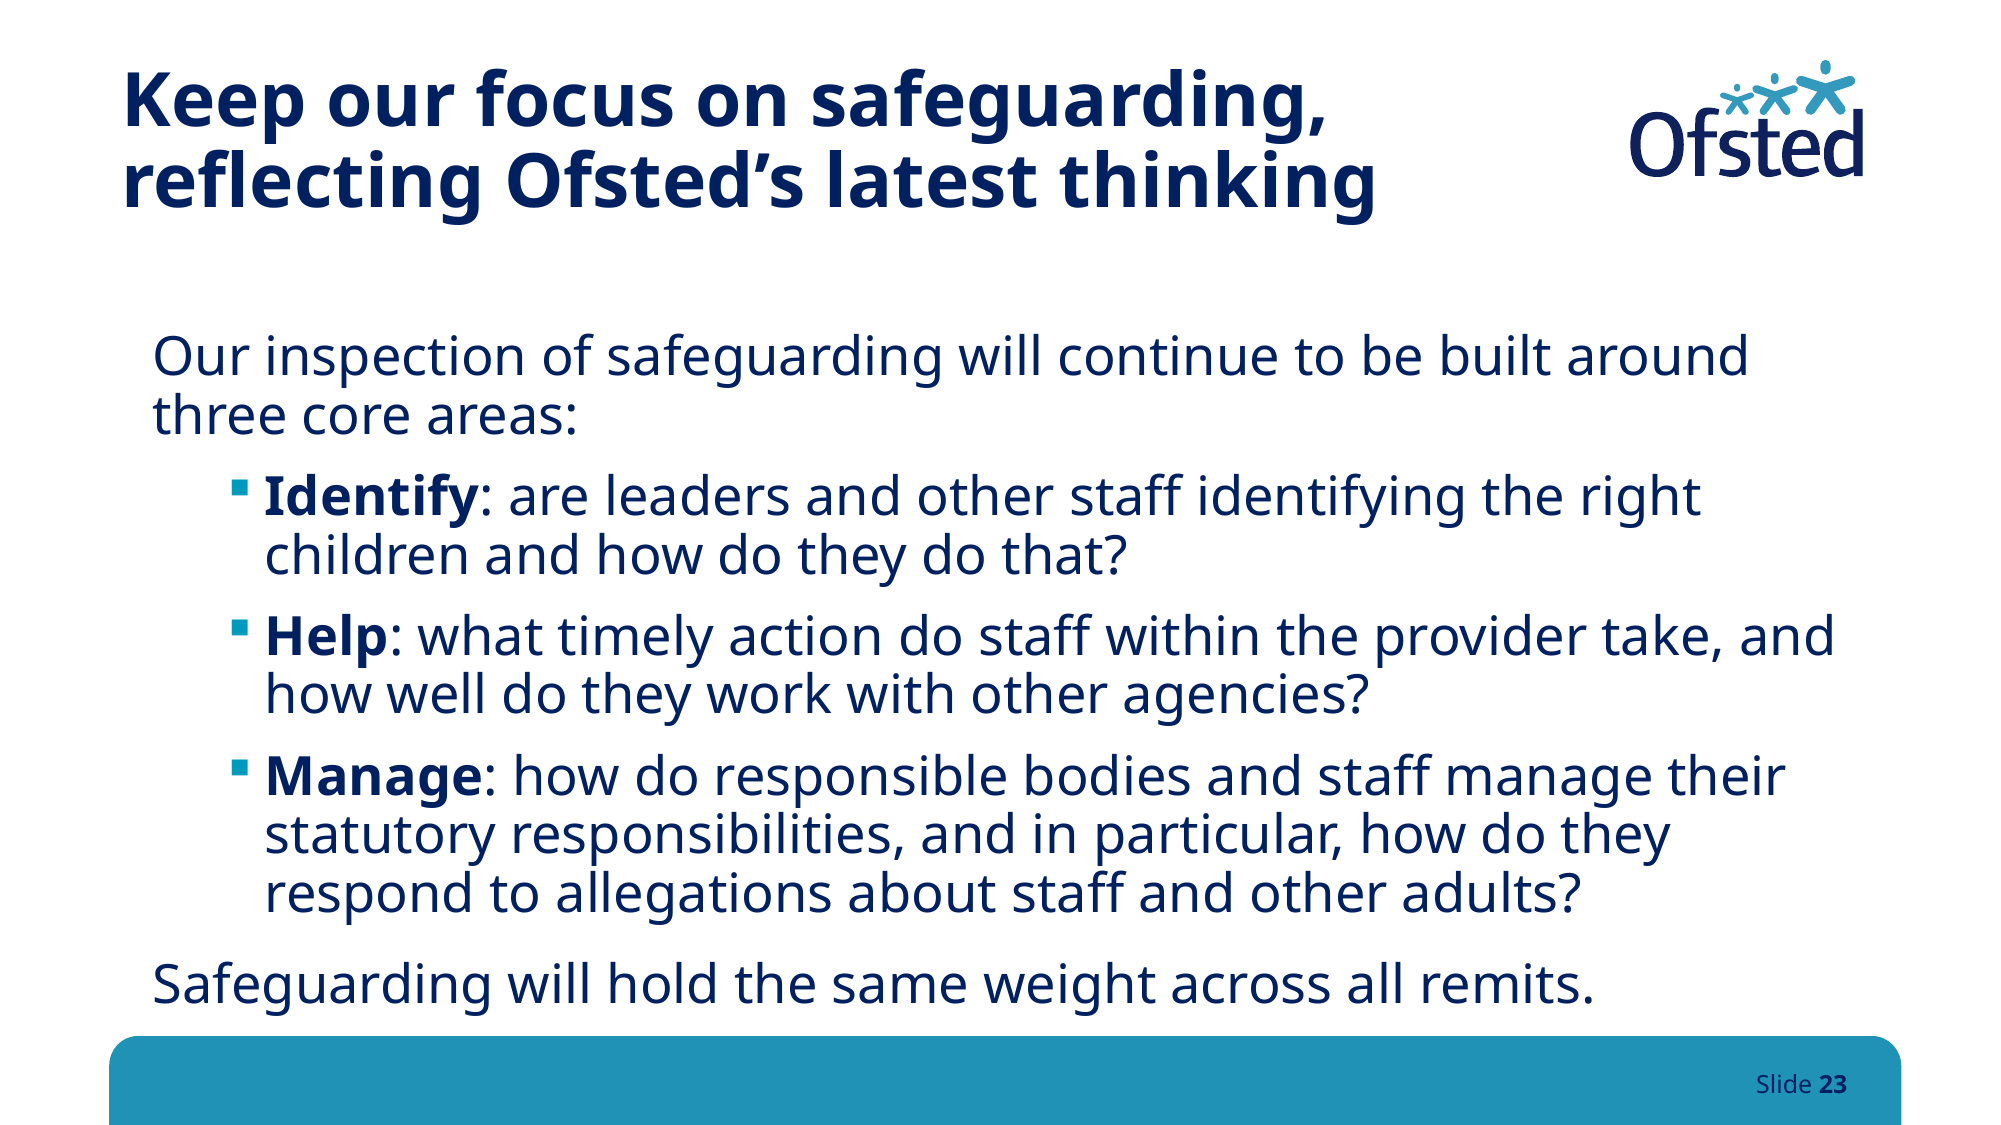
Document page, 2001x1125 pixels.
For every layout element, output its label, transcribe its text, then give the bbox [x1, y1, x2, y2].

title Keep our focus on safeguarding, reflecting Ofsted’s latest thinking [106, 33, 1582, 251]
slide_number Slide 23 [1687, 1055, 1863, 1116]
list Our inspection of safeguarding will continue to be built around three core areas: Identify: are leaders and other staff identifying the right children and how do they do that? Help: what timely action do staff within the provider take, and how well do they work with other agencies? Manage: how do responsible bodies and staff manage their statutory responsibilities, and in particular, how do they respond to allegations about staff and other adults? Safeguarding will hold the same weight across all remits. [137, 223, 1863, 1002]
